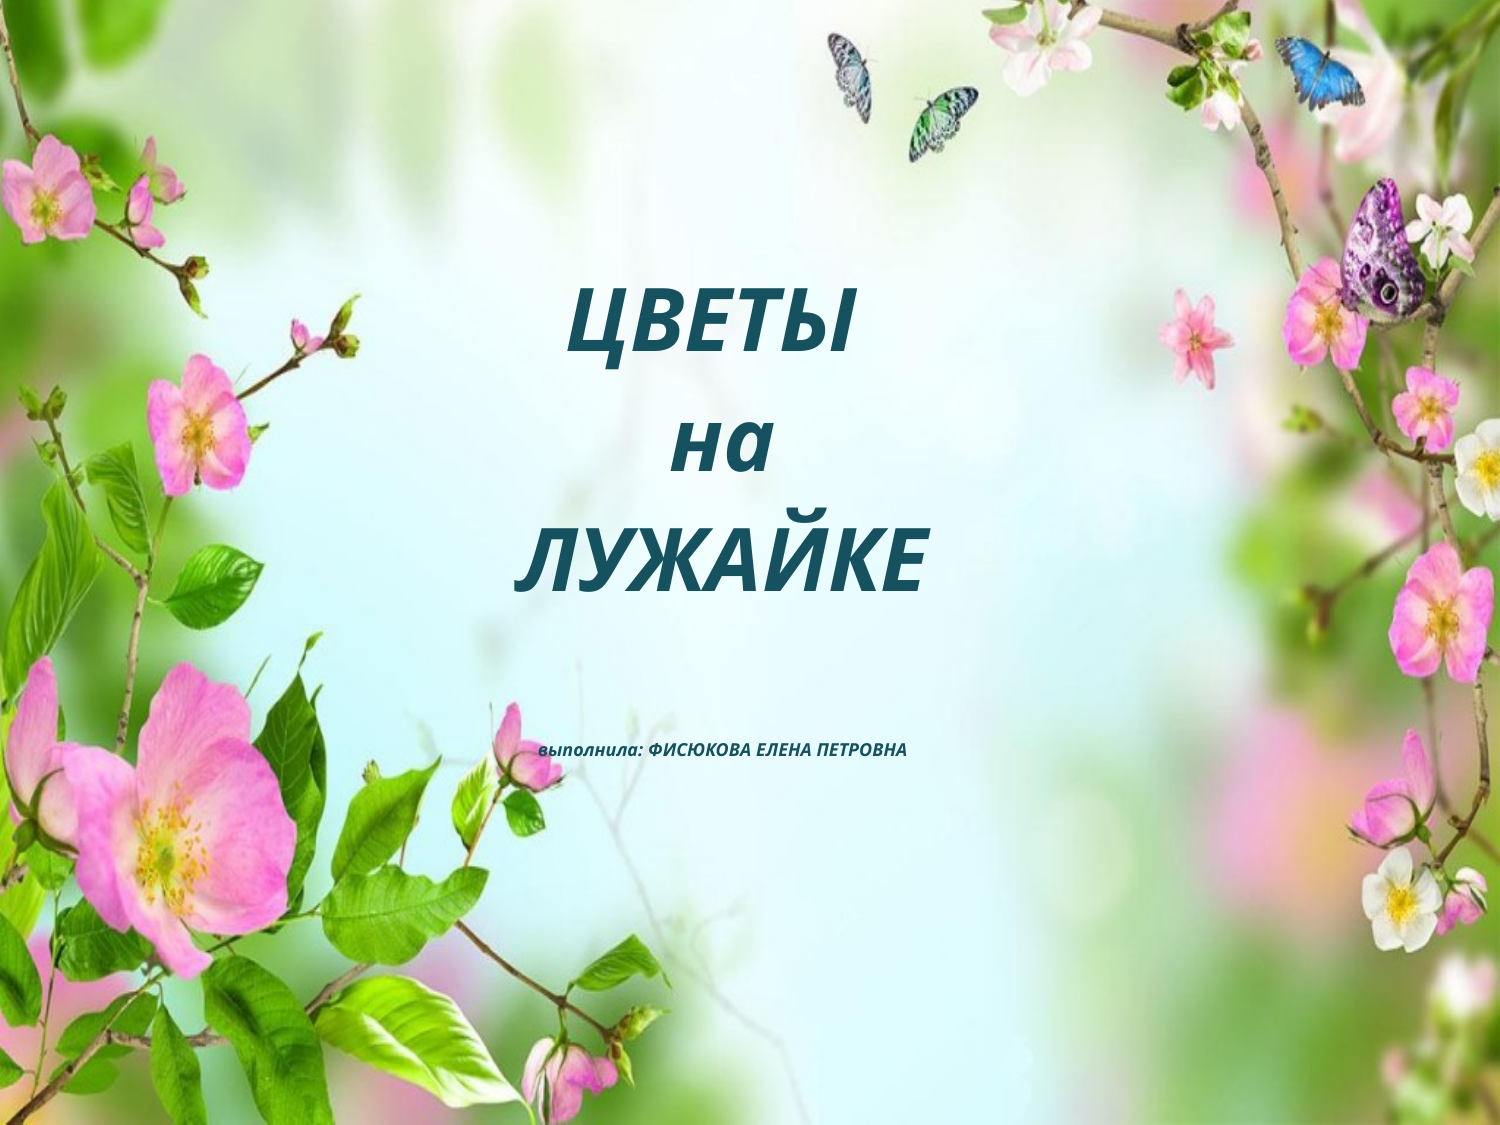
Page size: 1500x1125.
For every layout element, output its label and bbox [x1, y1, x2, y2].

list [0, 0, 1500, 1125]
